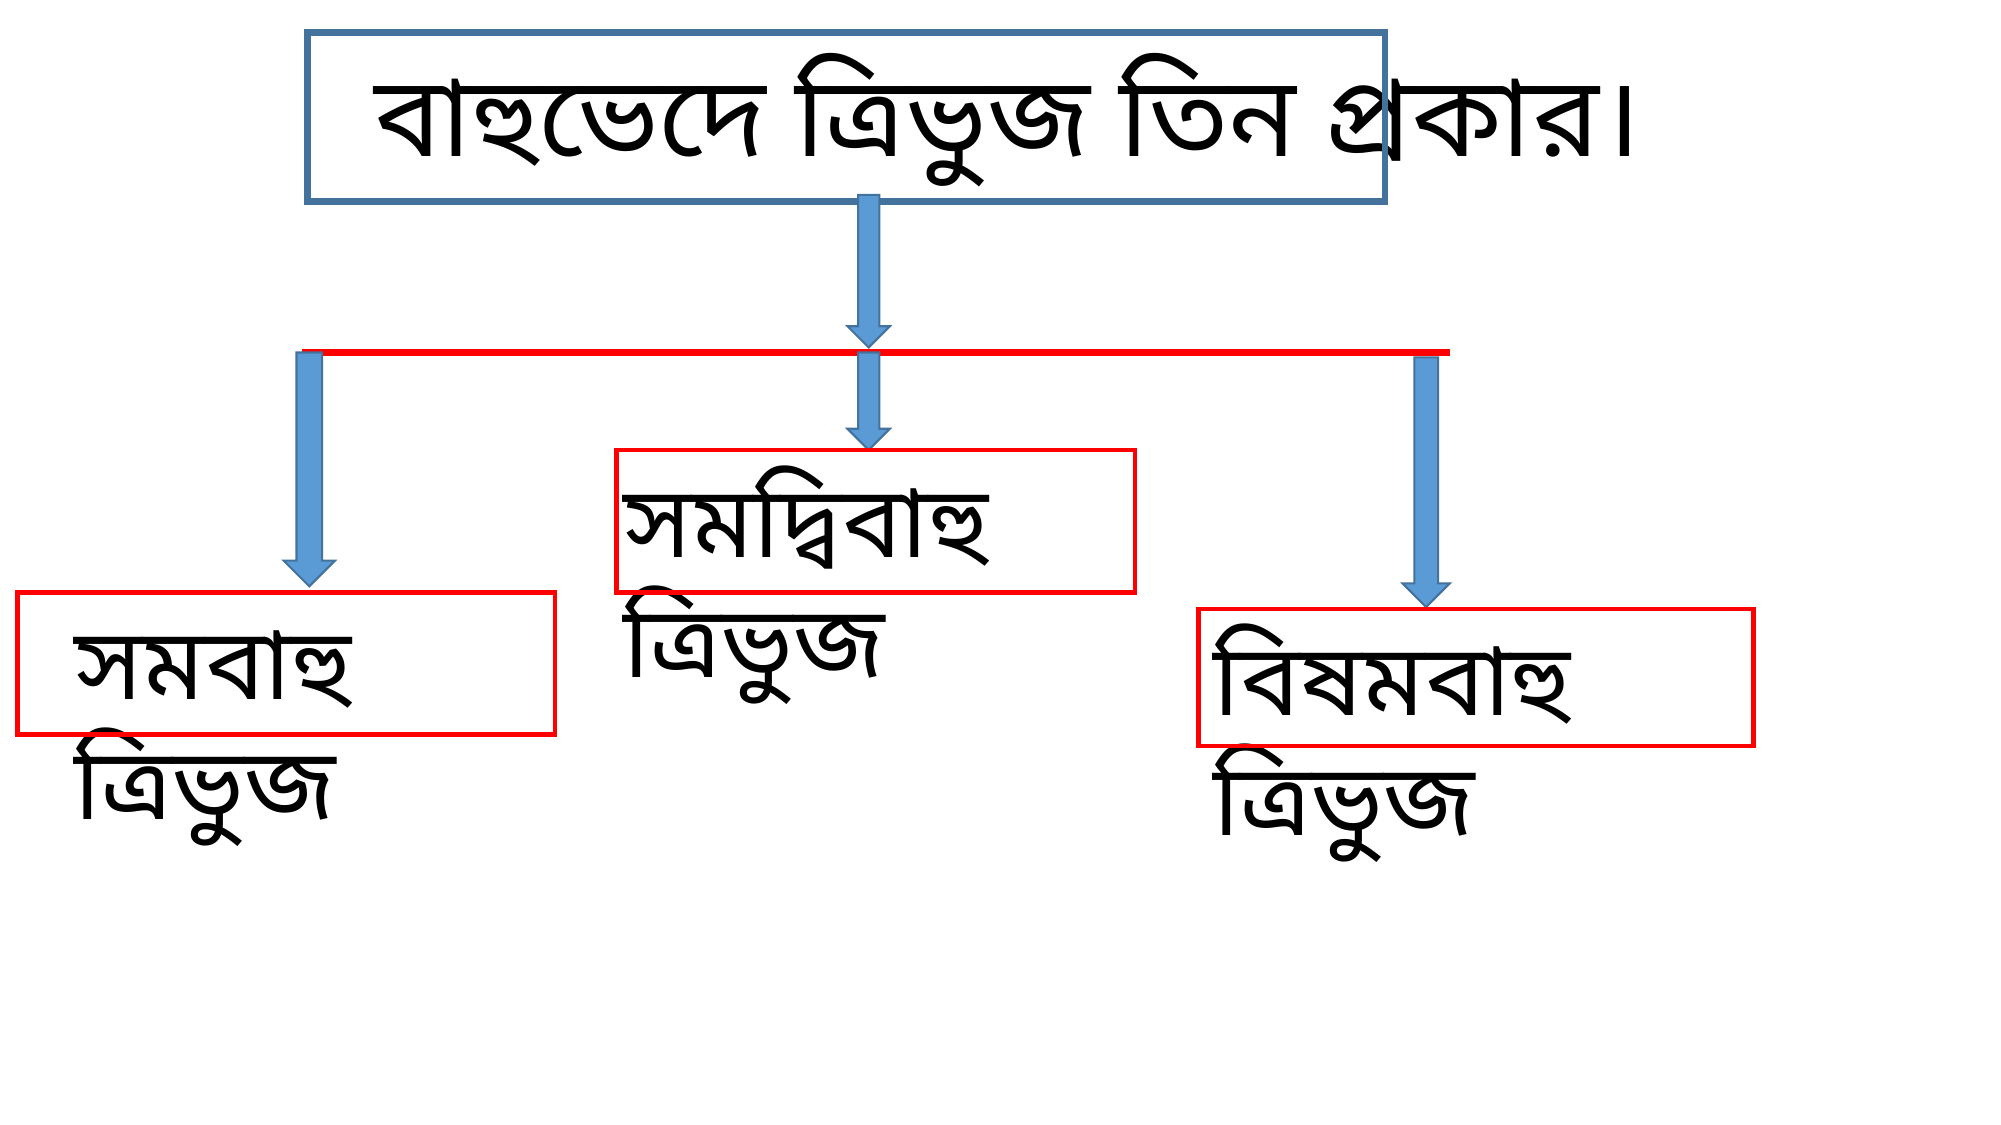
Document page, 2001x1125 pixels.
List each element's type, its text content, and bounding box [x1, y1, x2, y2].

text_box বাহুভেদে ত্রিভুজ তিন প্রকার। [1386, 36, 1783, 187]
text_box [283, 194, 1451, 608]
text_box [1198, 608, 1755, 747]
text_box সমদ্বিবাহু ত্রিভুজ [608, 608, 1127, 705]
text_box সমবাহু ত্রিভুজ [59, 608, 559, 848]
text_box বিষমবাহু ত্রিভুজ [1198, 608, 1824, 863]
text_box [16, 591, 556, 735]
text_box [306, 31, 1386, 194]
